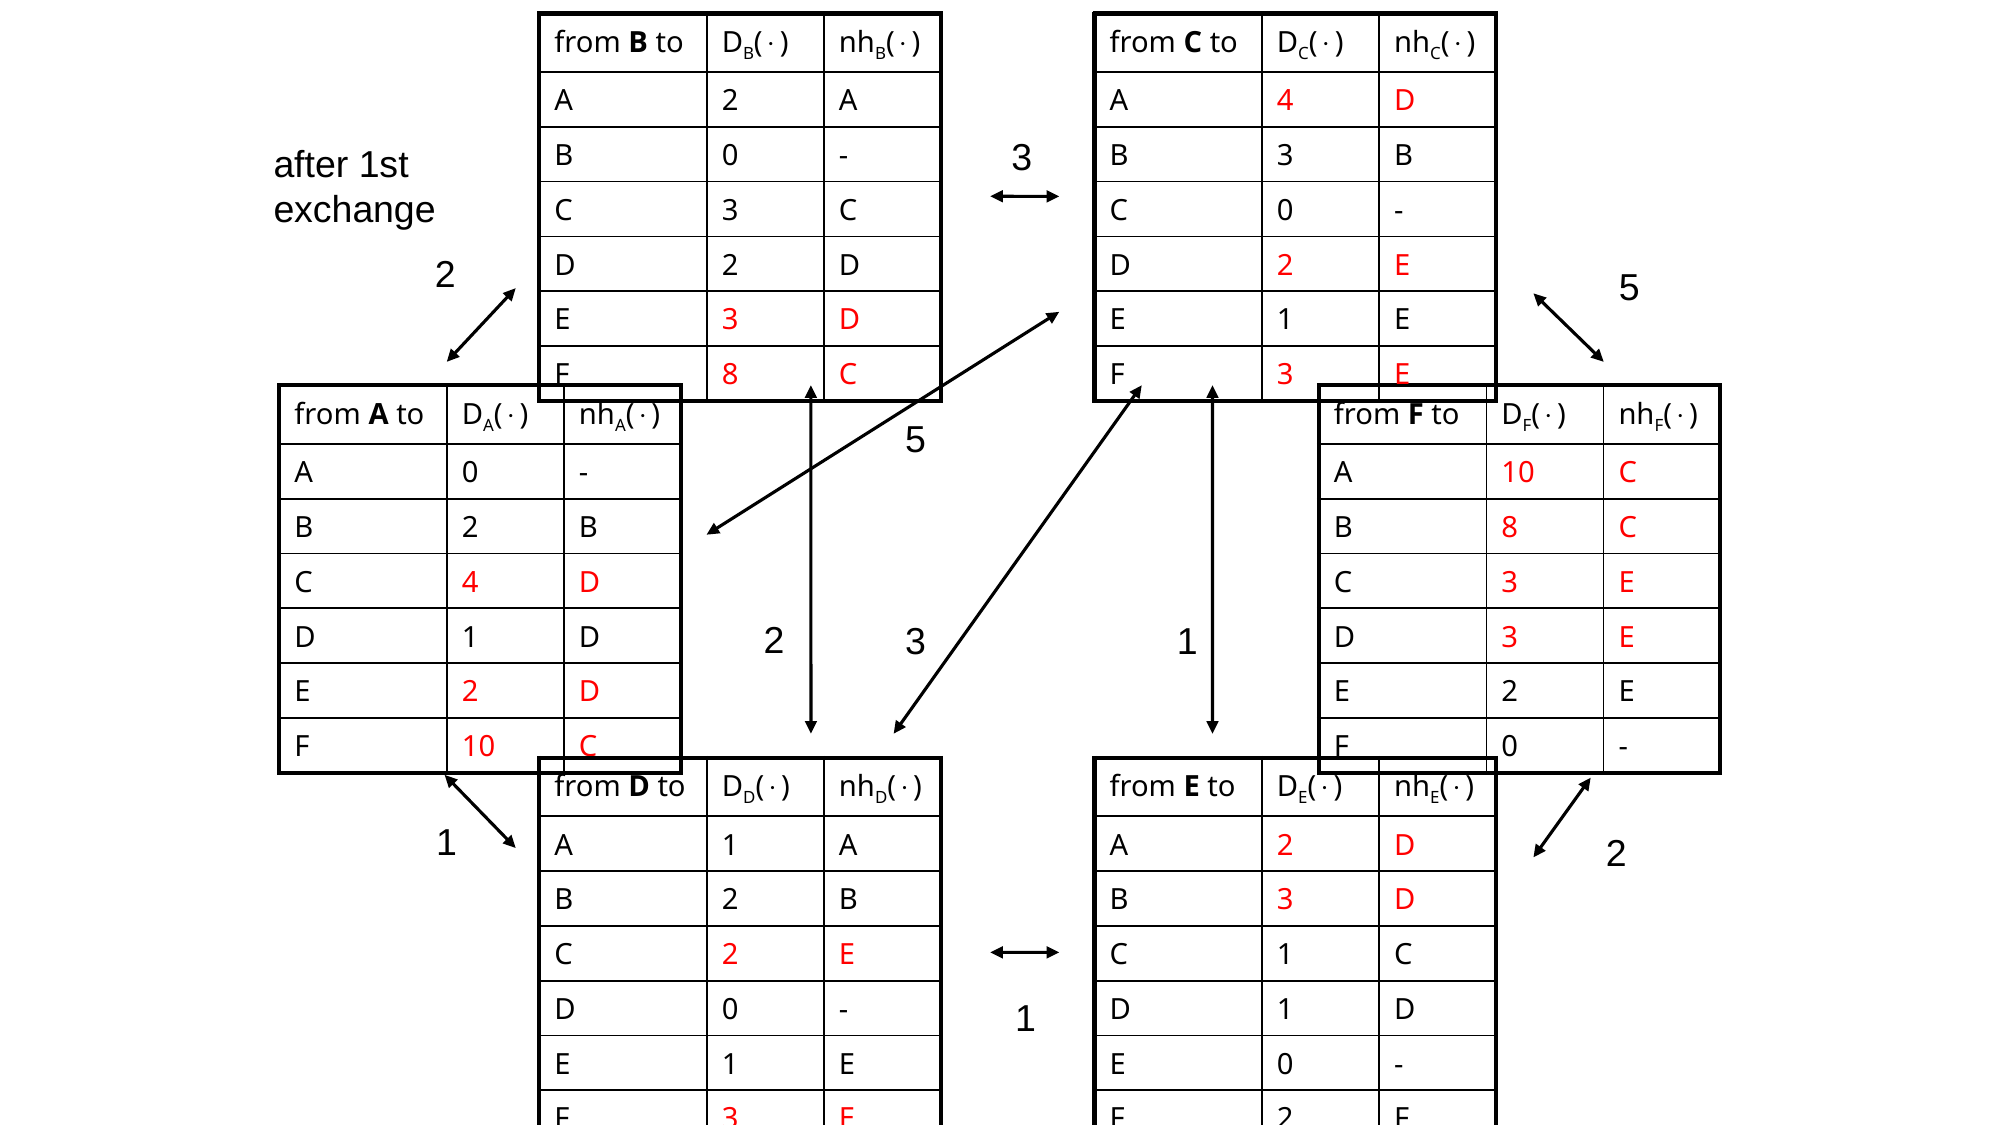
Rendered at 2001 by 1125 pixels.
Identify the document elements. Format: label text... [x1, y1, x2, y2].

table_header nhF() [1604, 387, 1718, 443]
table_cell 2 [1263, 817, 1378, 870]
table_cell E [541, 292, 706, 345]
text_box 2 [419, 242, 471, 303]
table_cell D [1097, 237, 1261, 290]
table_header from A to [281, 387, 446, 443]
table_cell B [541, 872, 706, 925]
table_header DF() [1487, 387, 1603, 443]
table_cell B [1321, 500, 1486, 553]
text_box [1206, 385, 1219, 609]
table_cell B [1097, 872, 1261, 925]
table_cell 0 [708, 128, 823, 181]
table_cell - [1604, 719, 1718, 771]
table_cell 10 [448, 719, 563, 771]
table_cell 2 [1487, 664, 1603, 717]
text_box after 1st exchange [258, 132, 451, 238]
table_cell A [541, 817, 706, 870]
text_box 1 [1162, 609, 1213, 670]
text_box [804, 385, 818, 468]
table_cell F [541, 1091, 706, 1125]
table_cell 3 [1487, 609, 1603, 662]
table_header nhA() [565, 403, 679, 443]
table_cell F [281, 719, 446, 771]
text_box 2 [1591, 821, 1642, 881]
table_cell D [1321, 609, 1486, 662]
text_box [1533, 777, 1591, 858]
table_cell B [565, 500, 679, 553]
text_box [804, 469, 818, 734]
table_cell 3 [708, 182, 823, 236]
table_cell C [1604, 500, 1718, 553]
table_cell C [1097, 182, 1261, 236]
table_cell C [541, 182, 706, 236]
table_cell F [1097, 1091, 1261, 1125]
table_cell 2 [448, 664, 563, 717]
table_header from E to [1097, 760, 1261, 815]
table_cell 2 [708, 927, 823, 980]
table_header DA() [448, 387, 563, 443]
table_cell E [825, 1036, 939, 1089]
text_box 3 [996, 125, 1048, 186]
text_box 2 [748, 608, 800, 669]
table_cell B [1097, 128, 1261, 181]
table_cell E [1097, 292, 1261, 345]
table_cell 1 [708, 1036, 823, 1089]
text_box [446, 288, 516, 362]
table_cell D [541, 237, 706, 290]
table_cell - [1380, 1036, 1494, 1089]
table_cell D [1380, 73, 1494, 126]
table_cell 3 [1263, 128, 1378, 181]
table_cell D [565, 554, 679, 607]
table_cell 8 [708, 347, 823, 399]
table_cell 2 [708, 73, 823, 126]
table_cell 0 [708, 982, 823, 1035]
table_cell A [825, 817, 939, 870]
text_box [444, 774, 516, 848]
table_cell 10 [1487, 445, 1603, 498]
table_cell 8 [1487, 500, 1603, 553]
text_box [908, 311, 1060, 407]
text_box [1206, 670, 1219, 734]
table_cell D [1380, 817, 1494, 870]
table_cell 4 [448, 554, 563, 607]
table_header from B to [541, 16, 706, 71]
table_cell E [1604, 554, 1718, 607]
table_cell - [825, 982, 939, 1035]
text_box [990, 946, 1060, 959]
text_box [706, 418, 890, 535]
table_header nhE() [1380, 760, 1494, 815]
table_header DD() [708, 760, 823, 815]
table_header DE() [1263, 760, 1378, 815]
table_cell A [1321, 445, 1486, 498]
table_cell 2 [708, 872, 823, 925]
table_cell 3 [708, 292, 823, 345]
text_box 3 [890, 609, 941, 670]
table_cell E [1380, 347, 1494, 399]
table_cell D [1380, 982, 1494, 1035]
table_cell D [281, 609, 446, 662]
text_box [941, 385, 1142, 668]
table_cell B [1380, 128, 1494, 181]
table_cell B [541, 128, 706, 181]
table_cell D [825, 237, 939, 290]
table_cell E [1097, 1036, 1261, 1089]
table_cell C [541, 927, 706, 980]
table_cell - [1380, 182, 1494, 236]
table_cell D [565, 609, 679, 662]
table_header from F to [1321, 403, 1486, 443]
text_box [990, 190, 1060, 203]
table_cell C [565, 719, 679, 756]
table_cell E [825, 927, 939, 980]
table_cell F [1097, 347, 1261, 399]
table_header nhB() [825, 16, 939, 71]
table_cell 3 [1263, 347, 1378, 399]
text_box 5 [1604, 255, 1655, 316]
table_header from C to [1097, 16, 1261, 71]
table_cell C [1604, 445, 1718, 498]
table_cell E [541, 1036, 706, 1089]
table_cell 1 [1263, 292, 1378, 345]
table_header DC() [1263, 16, 1378, 71]
text_box [1533, 293, 1604, 362]
text_box 5 [890, 407, 941, 468]
table_cell C [1097, 927, 1261, 980]
table_cell B [825, 872, 939, 925]
table_cell 1 [708, 817, 823, 870]
table_header from D to [541, 760, 706, 815]
table_cell C [825, 347, 939, 399]
text_box [893, 670, 940, 734]
table_header nhD() [825, 760, 939, 815]
table_cell A [1097, 817, 1261, 870]
table_cell C [825, 182, 939, 236]
table_cell D [825, 292, 939, 345]
table_cell 2 [1263, 1091, 1378, 1125]
table_cell C [1380, 927, 1494, 980]
table_cell C [281, 554, 446, 607]
table_cell A [825, 73, 939, 126]
table_cell 0 [1263, 182, 1378, 236]
table_header nhC() [1380, 16, 1494, 71]
table_cell 0 [448, 445, 563, 498]
table_cell E [1604, 609, 1718, 662]
table_cell 2 [448, 500, 563, 553]
table_cell 0 [1487, 719, 1603, 771]
table_cell F [541, 347, 706, 399]
table_cell D [565, 664, 679, 717]
table_cell 4 [1263, 73, 1378, 126]
text_box 1 [421, 810, 472, 871]
table_cell E [1380, 237, 1494, 290]
table_cell - [565, 445, 679, 498]
table_cell 1 [448, 609, 563, 662]
table_cell F [1321, 719, 1486, 756]
table_cell E [1321, 664, 1486, 717]
table_cell E [1604, 664, 1718, 717]
table_cell 2 [708, 237, 823, 290]
table_cell A [541, 73, 706, 126]
table_cell 3 [708, 1091, 823, 1125]
table_cell 3 [1263, 872, 1378, 925]
table_cell E [281, 664, 446, 717]
table_cell 1 [1263, 927, 1378, 980]
table_cell 1 [1263, 982, 1378, 1035]
table_header DB() [708, 16, 823, 71]
table_cell C [1321, 554, 1486, 607]
table_cell A [281, 445, 446, 498]
table_cell 3 [1487, 554, 1603, 607]
table_cell E [825, 1091, 939, 1125]
table_cell - [825, 128, 939, 181]
table_cell D [1380, 872, 1494, 925]
table_cell 2 [1263, 237, 1378, 290]
table_cell 0 [1263, 1036, 1378, 1089]
text_box 1 [1000, 986, 1051, 1047]
table_cell E [1380, 292, 1494, 345]
table_cell D [541, 982, 706, 1035]
table_cell D [1097, 982, 1261, 1035]
table_cell A [1097, 73, 1261, 126]
table_cell B [281, 500, 446, 553]
table_cell F [1380, 1091, 1494, 1125]
